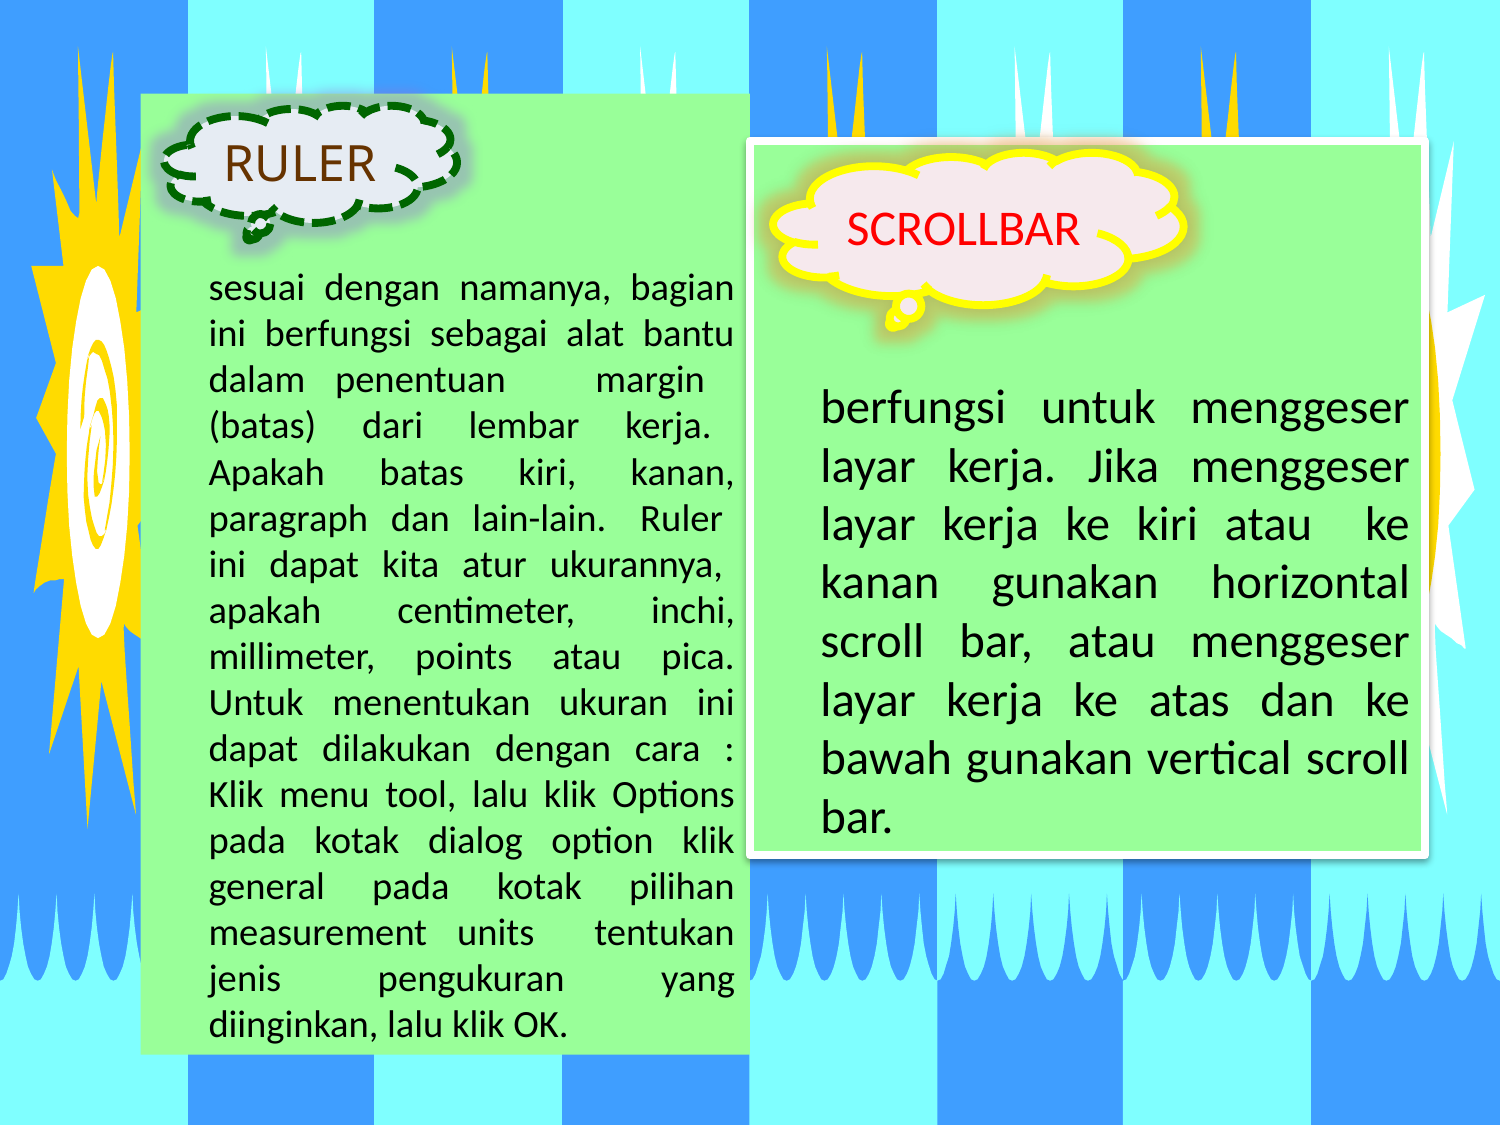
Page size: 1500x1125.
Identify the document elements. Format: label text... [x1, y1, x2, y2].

list berfungsi untuk menggeser layar kerja. Jika menggeser layar kerja ke kiri atau ke kanan gunakan horizontal scroll bar, atau menggeser layar kerja ke atas dan ke bawah gunakan vertical scroll bar. [746, 137, 1429, 859]
text_box SCROLLBAR [769, 148, 1188, 332]
text_box RULER [160, 101, 461, 245]
list sesuai dengan namanya, bagian ini berfungsi sebagai alat bantu dalam penentuan margin (batas) dari lembar kerja. Apakah batas kiri, kanan, paragraph dan lain-lain. Ruler ini dapat kita atur ukurannya, apakah centimeter, inchi, millimeter, points atau pica. Untuk menentukan ukuran ini dapat dilakukan dengan cara : Klik menu tool, lalu klik Options pada kotak dialog option klik general pada kotak pilihan measurement units tentukan jenis pengukuran yang diinginkan, lalu klik OK. [140, 93, 750, 1055]
